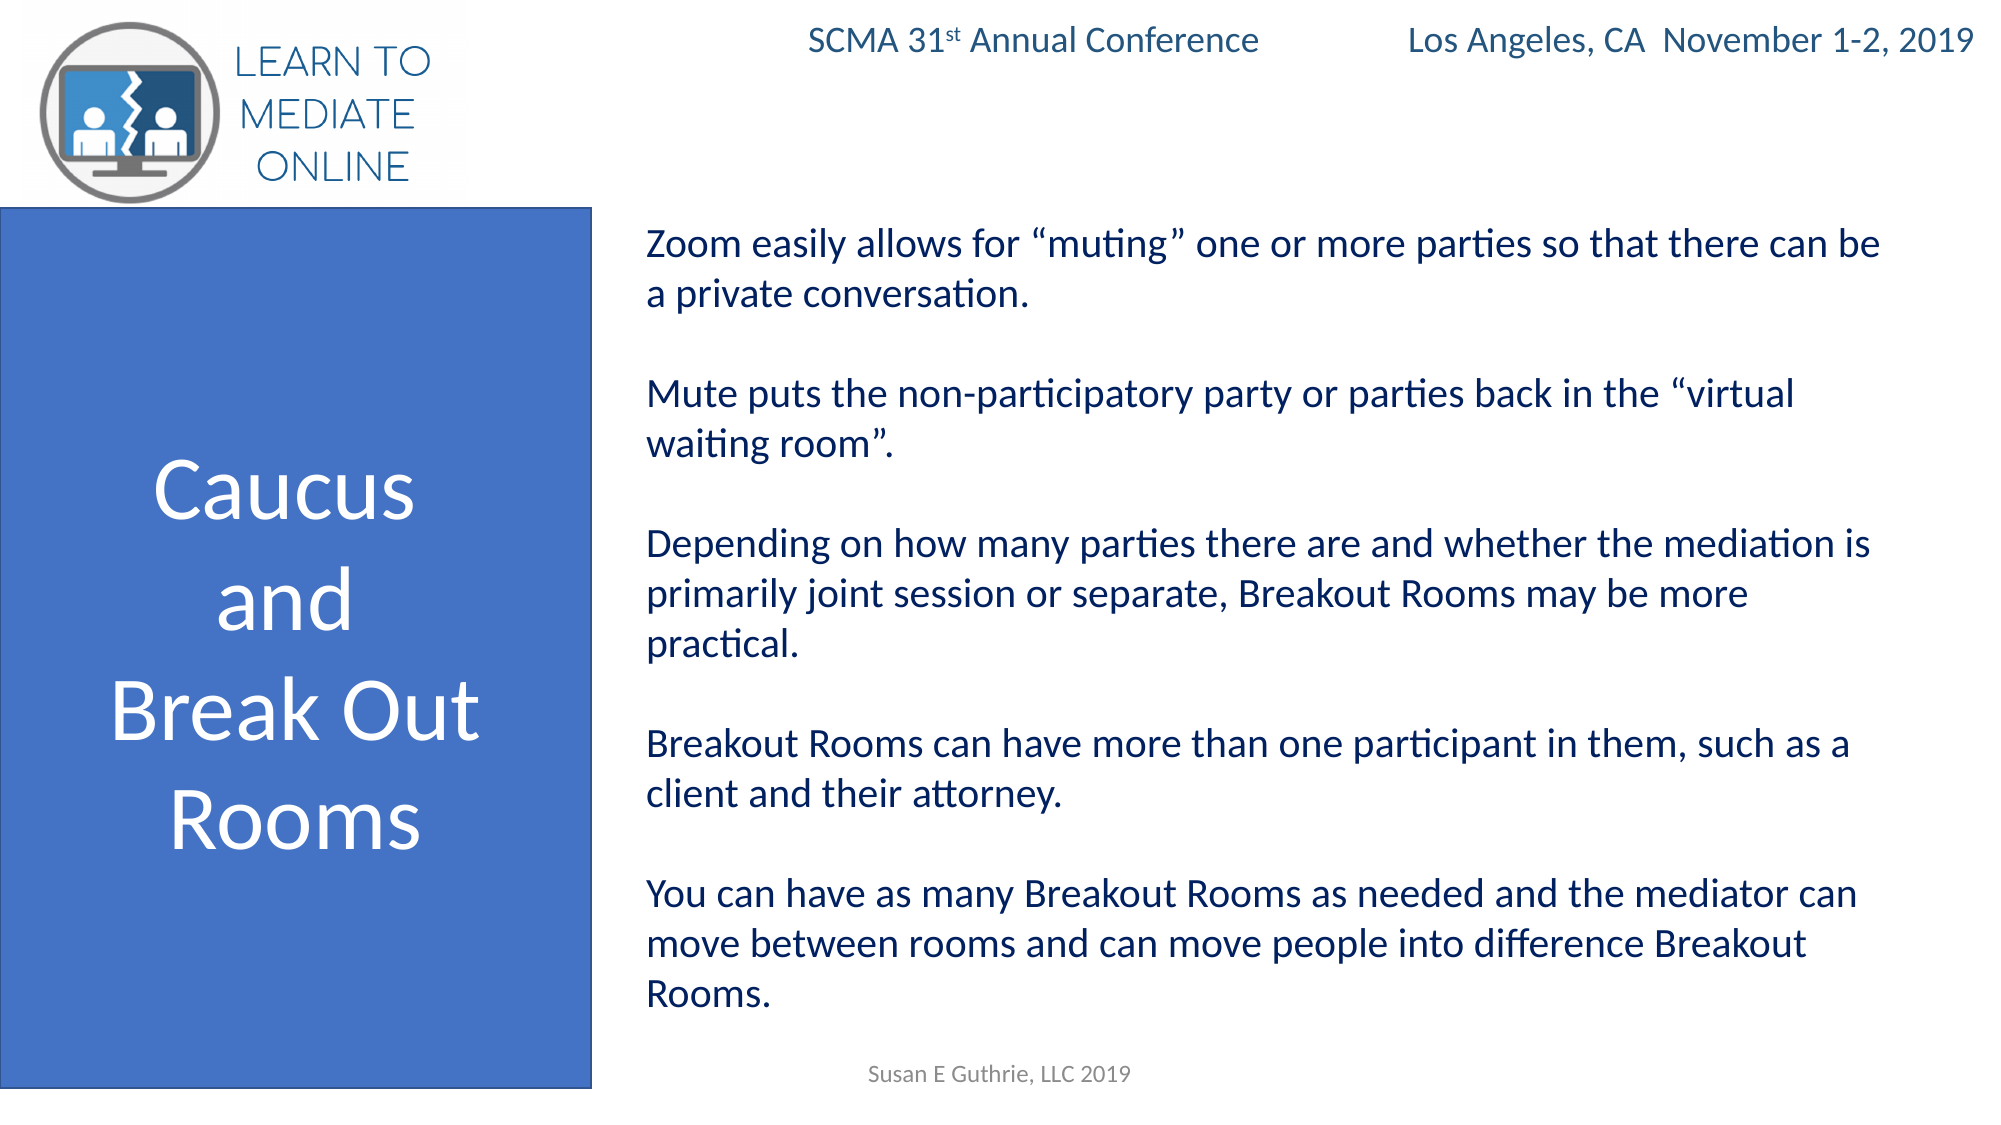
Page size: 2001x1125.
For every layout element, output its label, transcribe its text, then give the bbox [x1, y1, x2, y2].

text_box Caucus and Break Out Rooms [0, 207, 592, 1089]
text_box SCMA 31st Annual Conference Los Angeles, CA November 1-2, 2019 [793, 7, 2000, 68]
picture [19, 0, 469, 225]
text_box Zoom easily allows for “muting” one or more parties so that there can be a private conversation. Mute puts the non-participatory party or parties back in the “virtual waiting room”. Depending on how many parties there are and whether the mediation is primarily joint session or separate, Breakout Rooms may be more practical. Breakout Rooms can have more than one participant in them, such as a client and their attorney. You can have as many Breakout Rooms as needed and the mediator can move between rooms and can move people into difference Breakout Rooms. [631, 208, 1901, 1124]
footer Susan E Guthrie, LLC 2019 [662, 1042, 1338, 1103]
